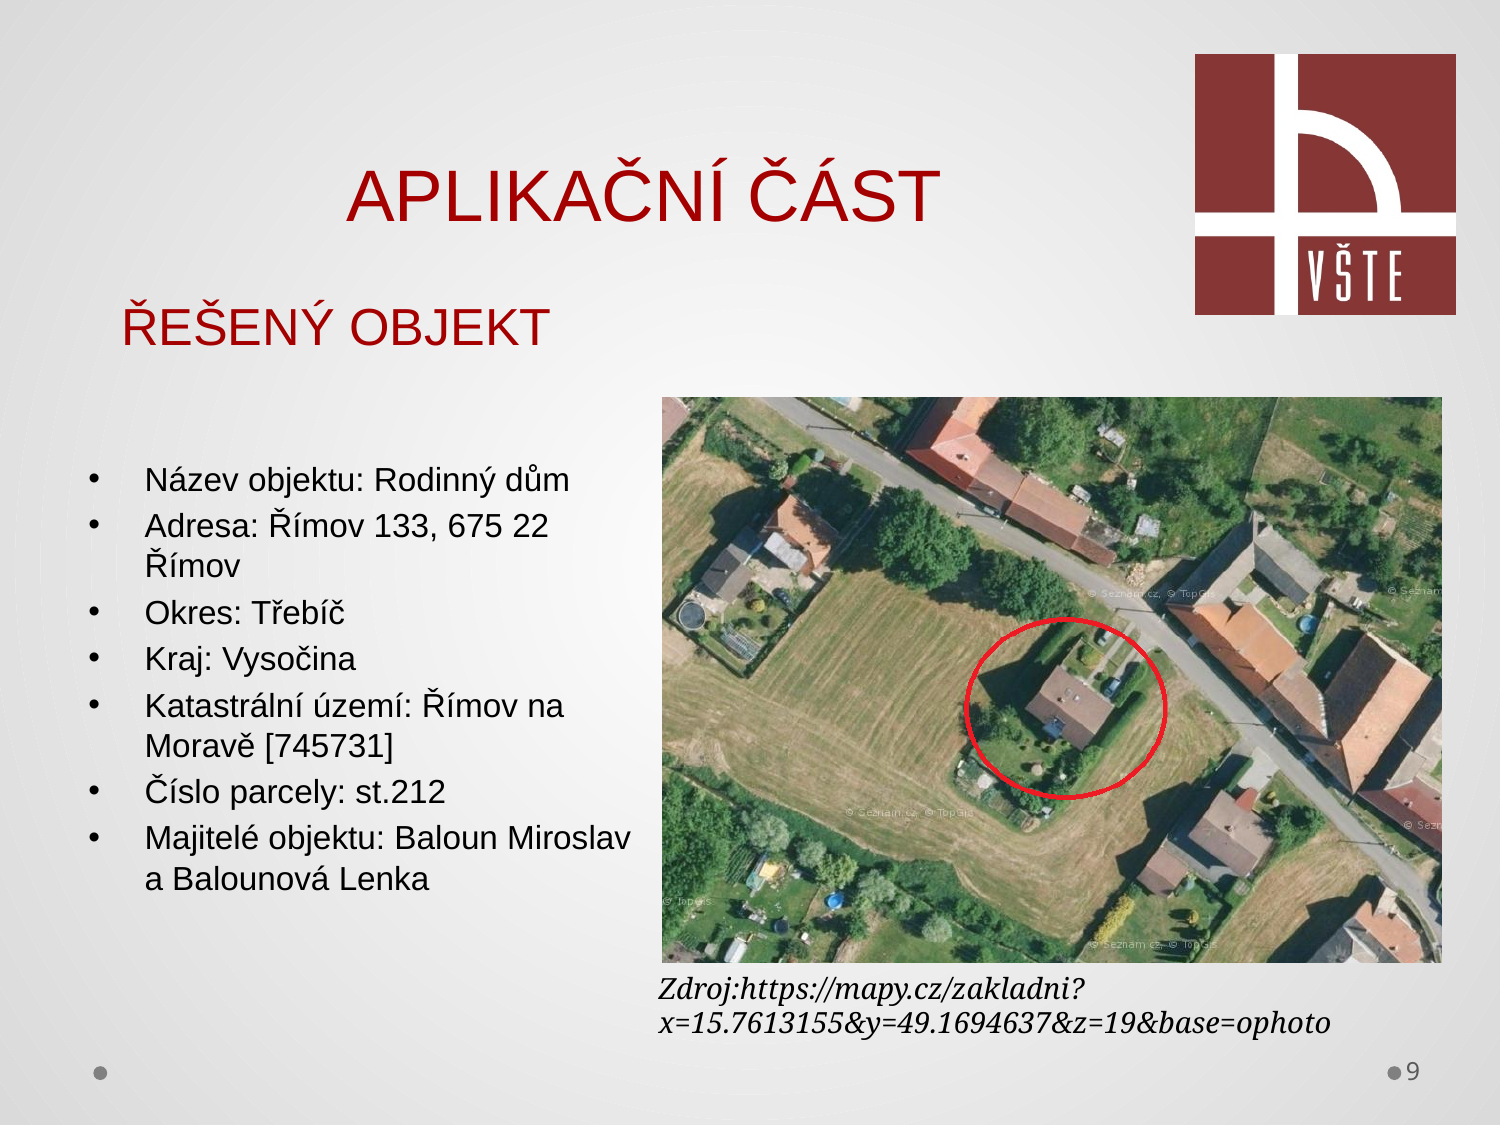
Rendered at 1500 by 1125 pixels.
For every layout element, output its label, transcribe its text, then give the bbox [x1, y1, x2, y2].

picture [1194, 54, 1456, 315]
slide_number 9 [1401, 1042, 1494, 1103]
title APLIKAČNÍ ČÁST [135, 101, 1154, 244]
text_box Zdroj:https://mapy.cz/zakladni?x=15.7613155&y=49.1694637&z=19&base=ophoto [643, 962, 1443, 1048]
list Název objektu: Rodinný dům Adresa: Římov 133, 675 22 Římov Okres: Třebíč Kraj: Vysočina Katastrální území: Římov na Moravě [745731] Číslo parcely: st.212 Majitelé objektu: Baloun Miroslav a Balounová Lenka [73, 383, 662, 978]
text_box ŘEŠENÝ OBJEKT [41, 222, 632, 364]
picture [661, 397, 1443, 963]
